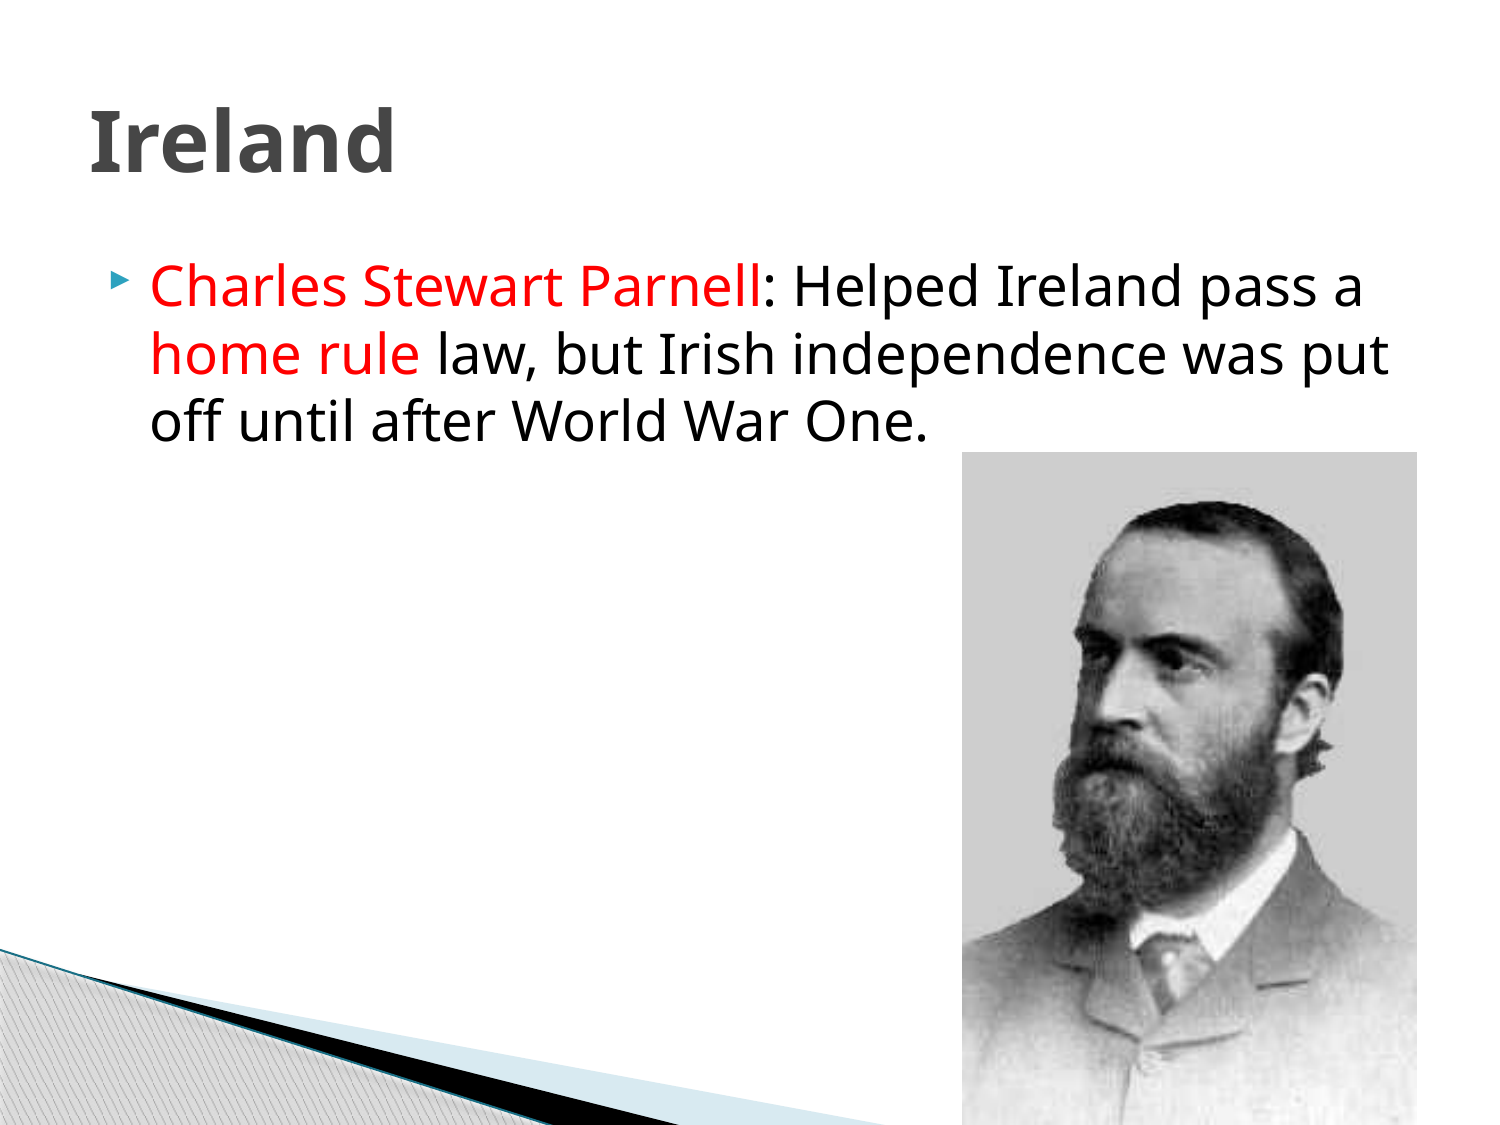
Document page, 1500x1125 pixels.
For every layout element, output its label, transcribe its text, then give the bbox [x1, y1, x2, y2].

picture [962, 452, 1418, 1125]
title Ireland [75, 45, 1425, 233]
list Charles Stewart Parnell: Helped Ireland pass a home rule law, but Irish independence was put off until after World War One. [75, 243, 1425, 986]
